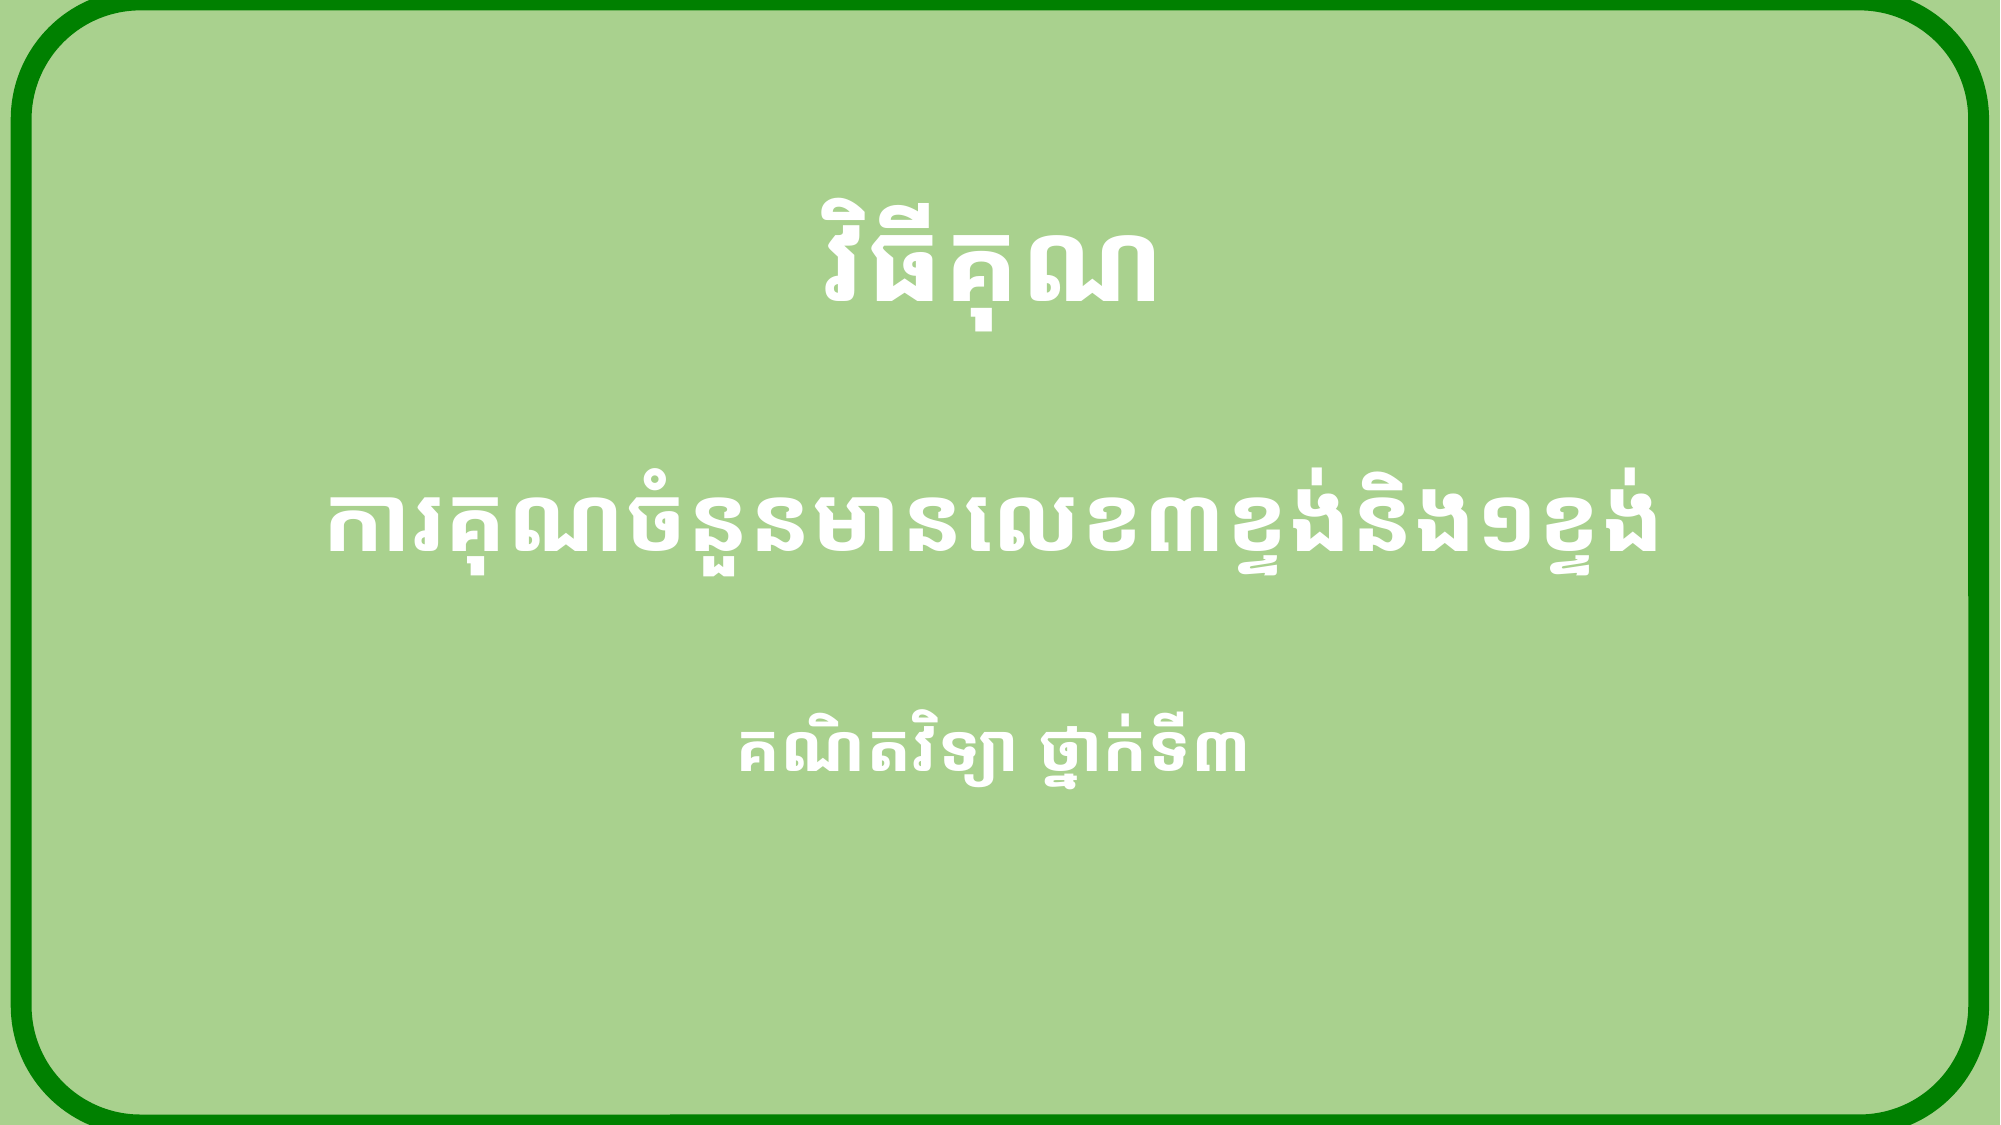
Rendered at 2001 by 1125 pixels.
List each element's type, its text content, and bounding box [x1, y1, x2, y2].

text_box វិធីគុណ ការគុណចំនួនមានលេខ៣ខ្ទង់និង១ខ្ទង់ គណិតវិទ្យា ថ្នាក់ទី៣ [78, 181, 1908, 792]
text_box [20, 0, 1980, 1125]
